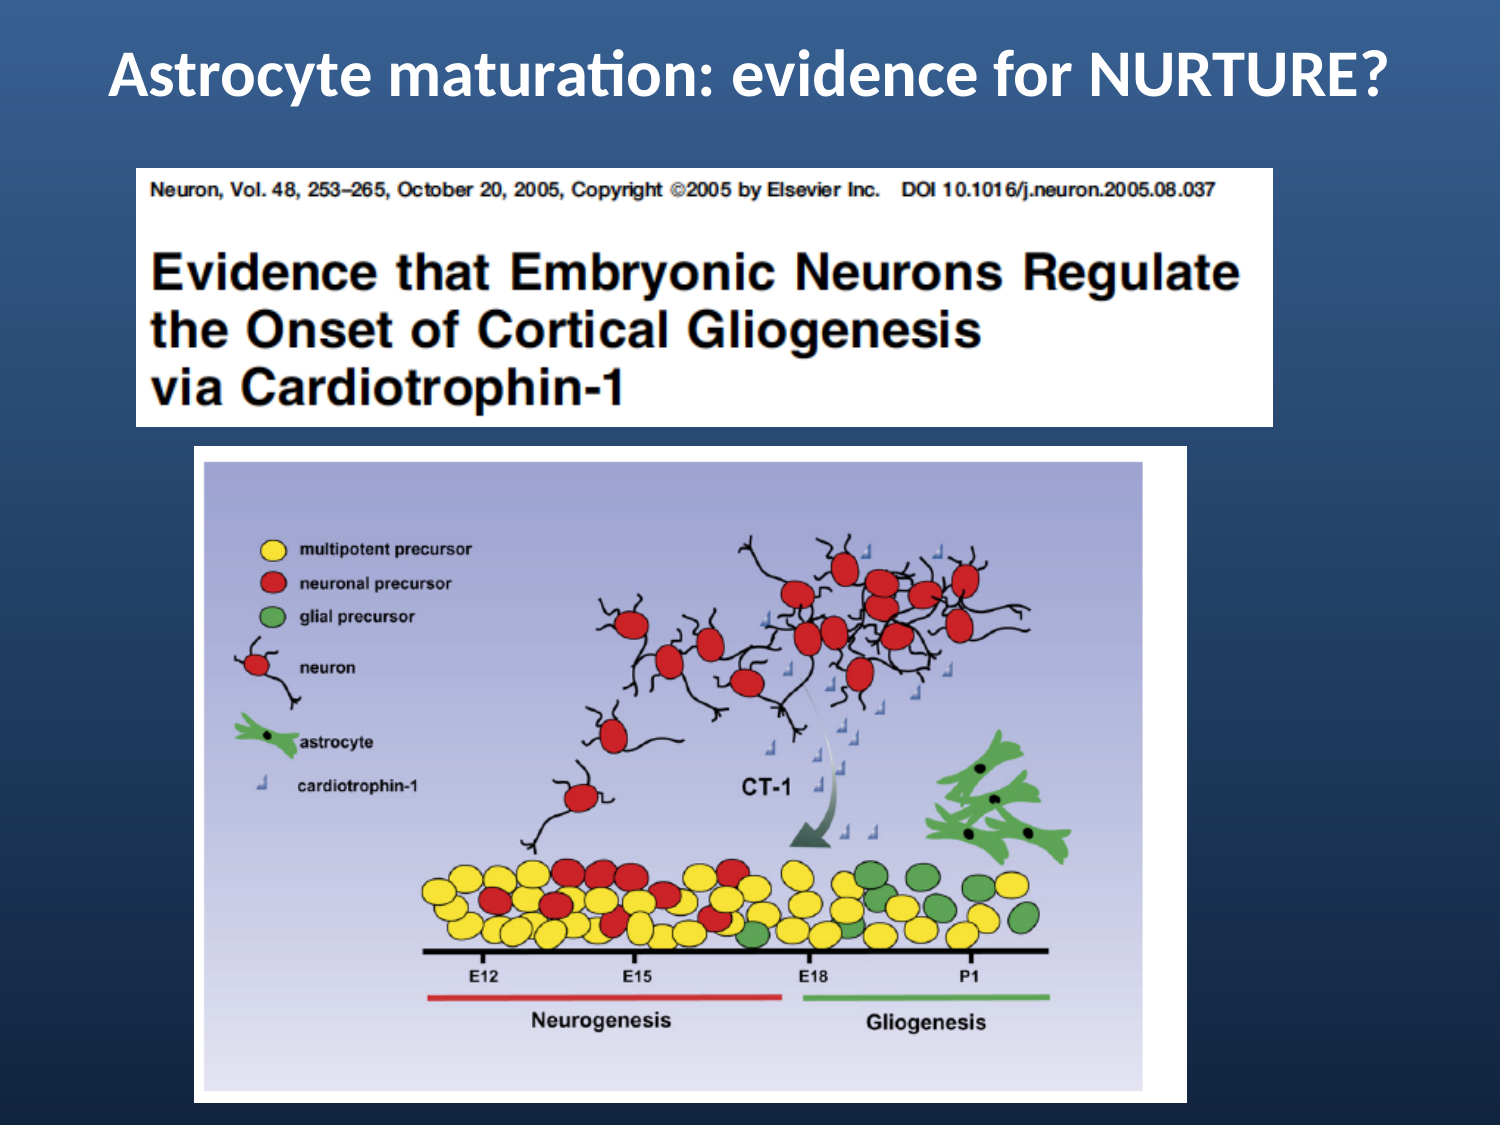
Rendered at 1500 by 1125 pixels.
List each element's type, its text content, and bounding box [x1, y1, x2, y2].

picture [194, 445, 1187, 1103]
picture [135, 167, 1273, 427]
title Astrocyte maturation: evidence for NURTURE? [75, 0, 1425, 139]
